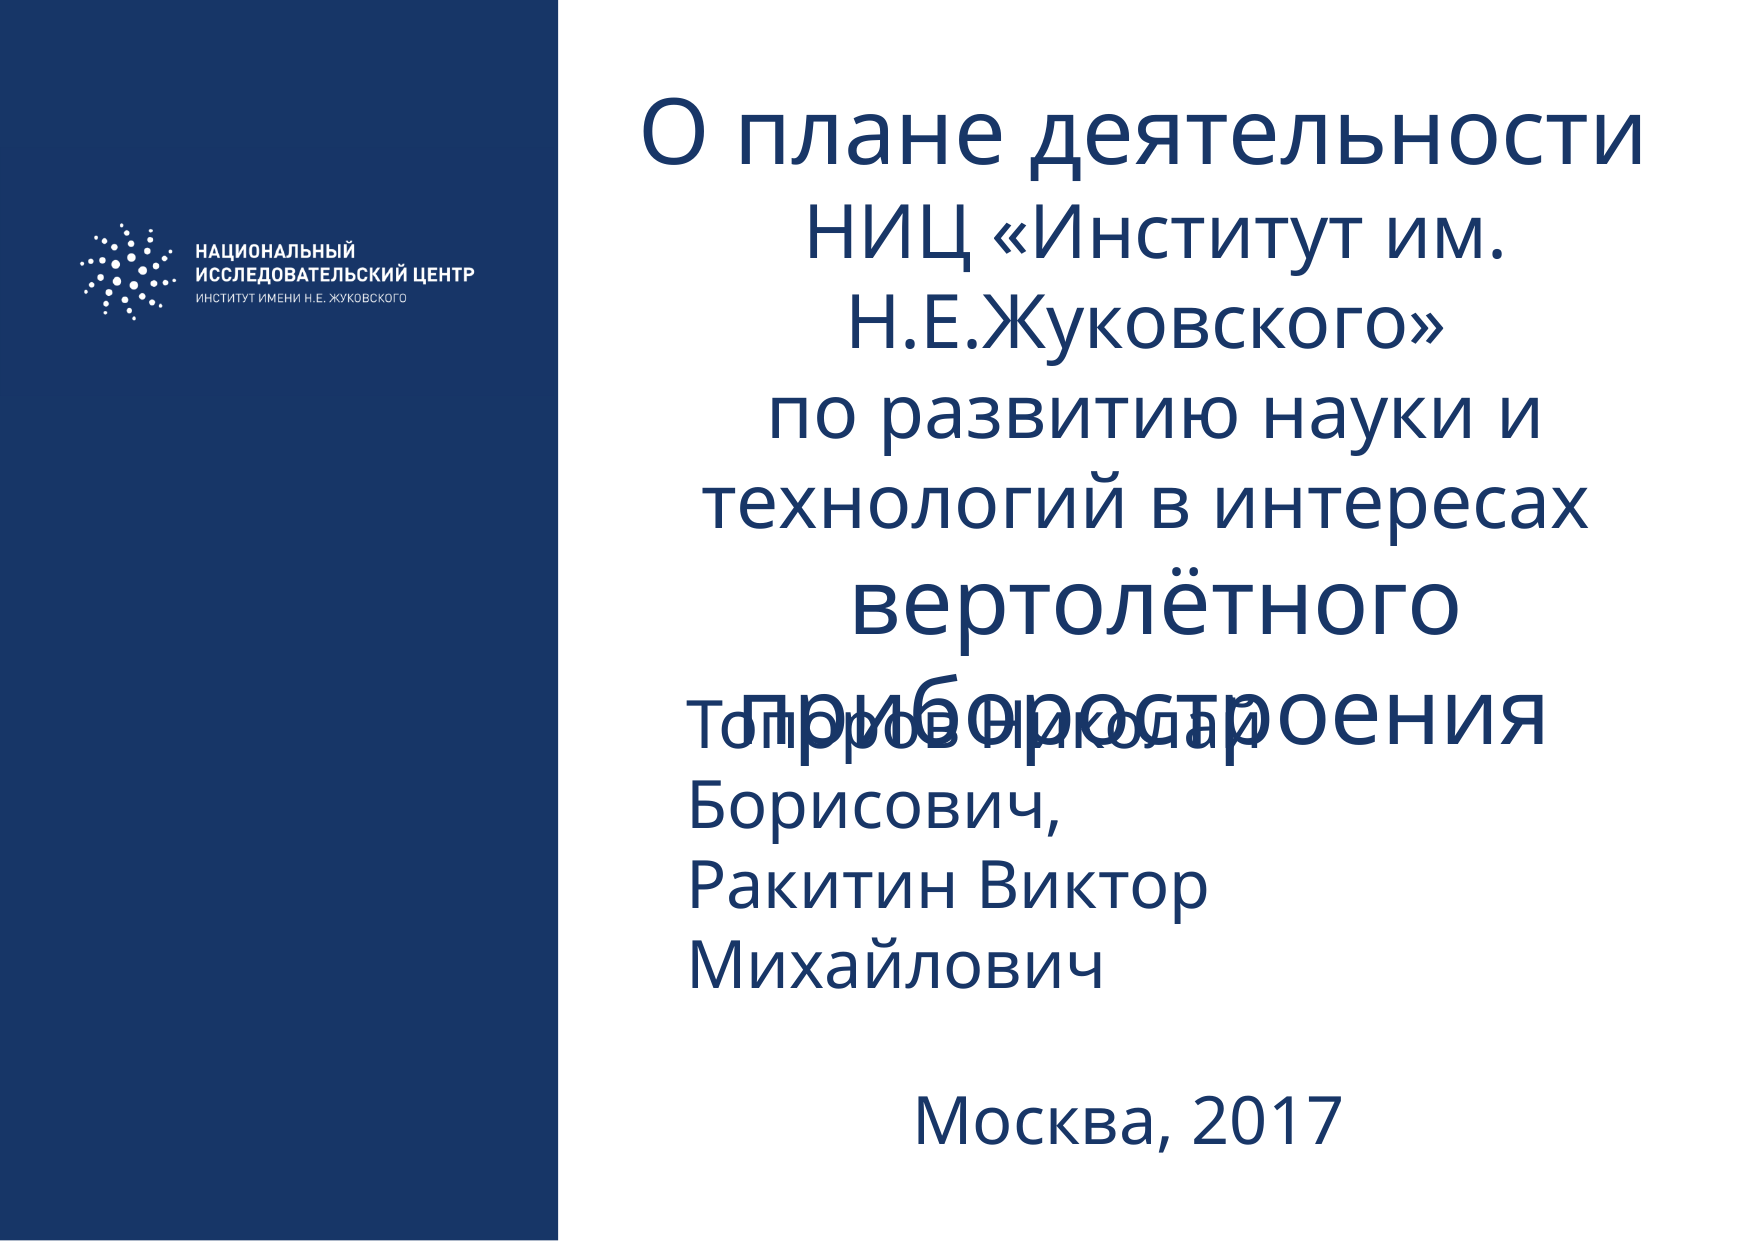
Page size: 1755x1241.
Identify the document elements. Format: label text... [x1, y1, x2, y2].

title О плане деятельности НИЦ «Институт им. Н.Е.Жуковского» по развитию науки и технологий в интересах вертолётного приборостроения [577, 65, 1735, 774]
text_box Топоров Николай Борисович, Ракитин Виктор Михайлович [685, 674, 1626, 1010]
text_box [0, 0, 560, 1241]
picture [0, 147, 554, 396]
text_box Москва, 2017 [912, 1070, 1385, 1165]
